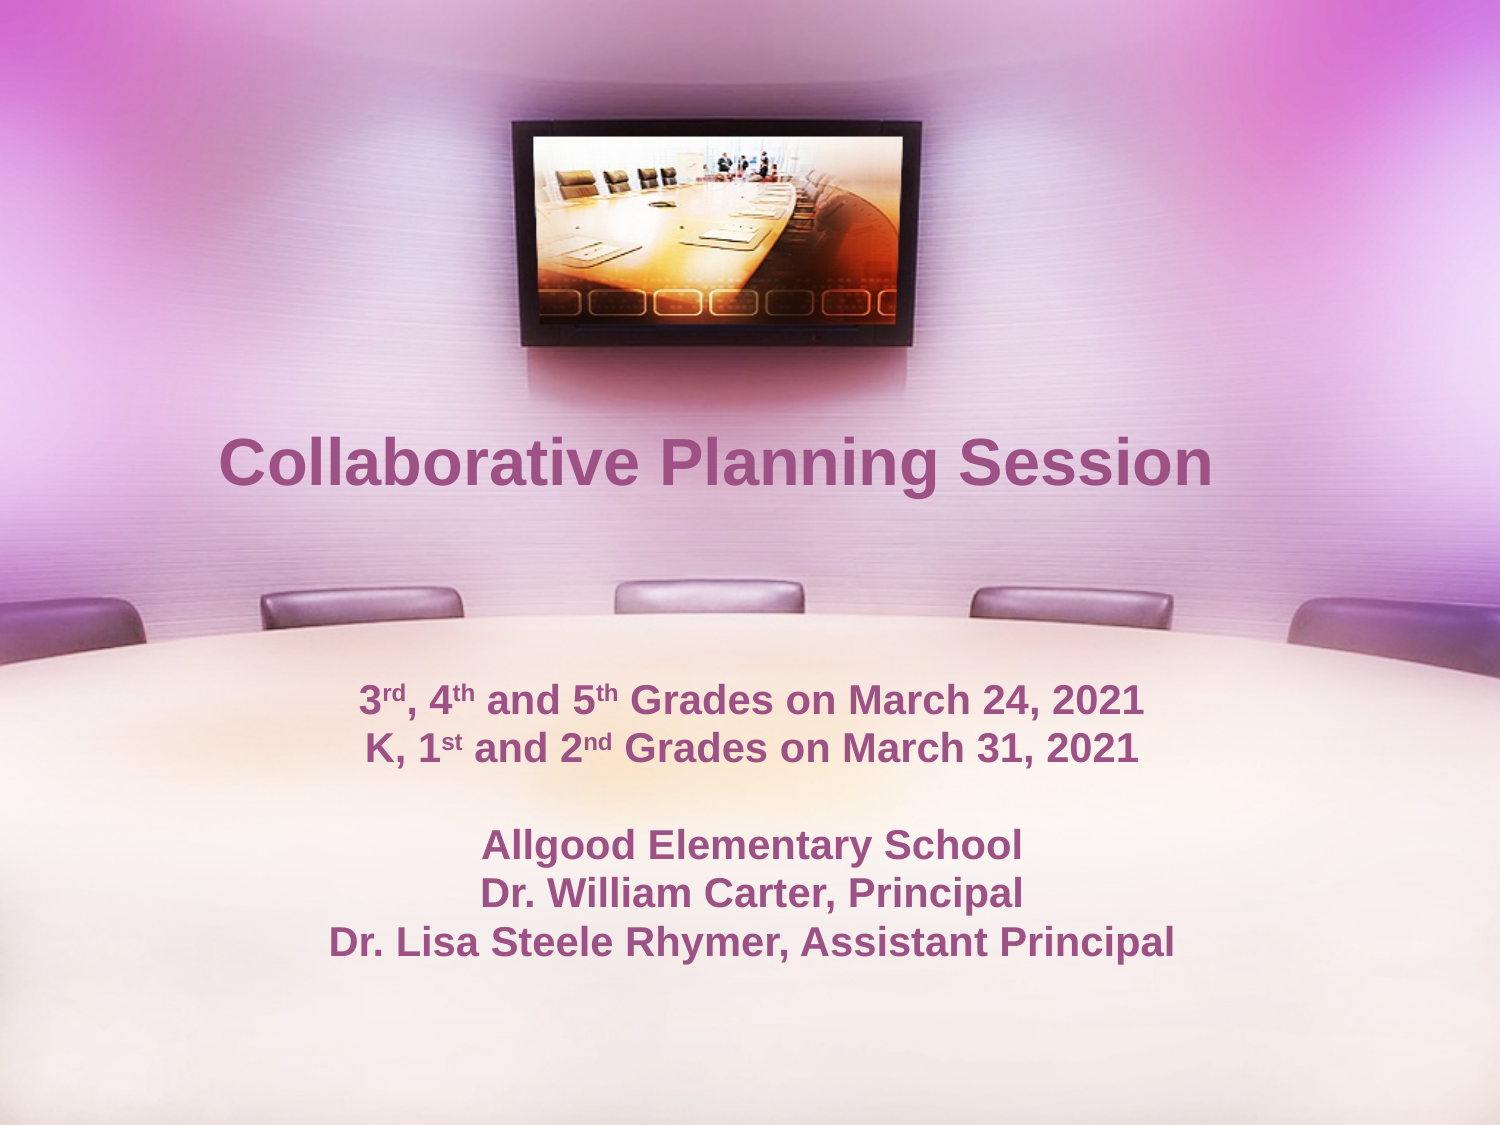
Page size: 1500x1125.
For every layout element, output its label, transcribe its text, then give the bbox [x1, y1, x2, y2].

subtitle 3rd, 4th and 5th Grades on March 24, 2021 K, 1st and 2nd Grades on March 31, 2021 Allgood Elementary School Dr. William Carter, Principal Dr. Lisa Steele Rhymer, Assistant Principal [271, 674, 1233, 747]
title Collaborative Planning Session [201, 399, 1233, 519]
picture [0, 0, 1500, 1125]
